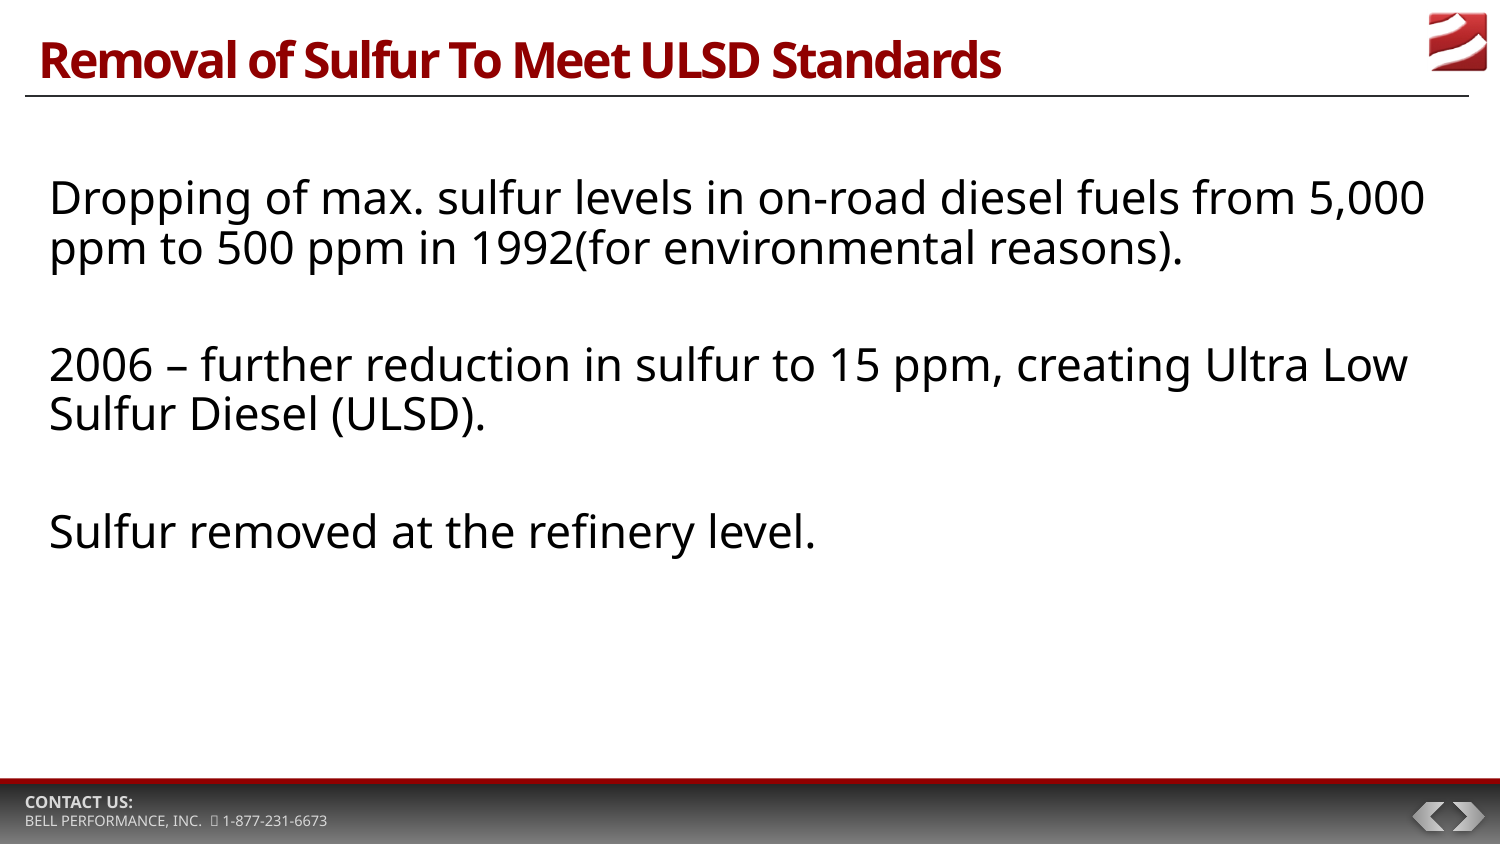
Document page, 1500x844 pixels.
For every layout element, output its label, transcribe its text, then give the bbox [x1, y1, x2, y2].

title Removal of Sulfur To Meet ULSD Standards [23, 18, 1469, 95]
list Dropping of max. sulfur levels in on-road diesel fuels from 5,000 ppm to 500 ppm in 1992(for environmental reasons). 2006 – further reduction in sulfur to 15 ppm, creating Ultra Low Sulfur Diesel (ULSD). Sulfur removed at the refinery level. [33, 103, 1469, 752]
picture [1427, 9, 1488, 72]
